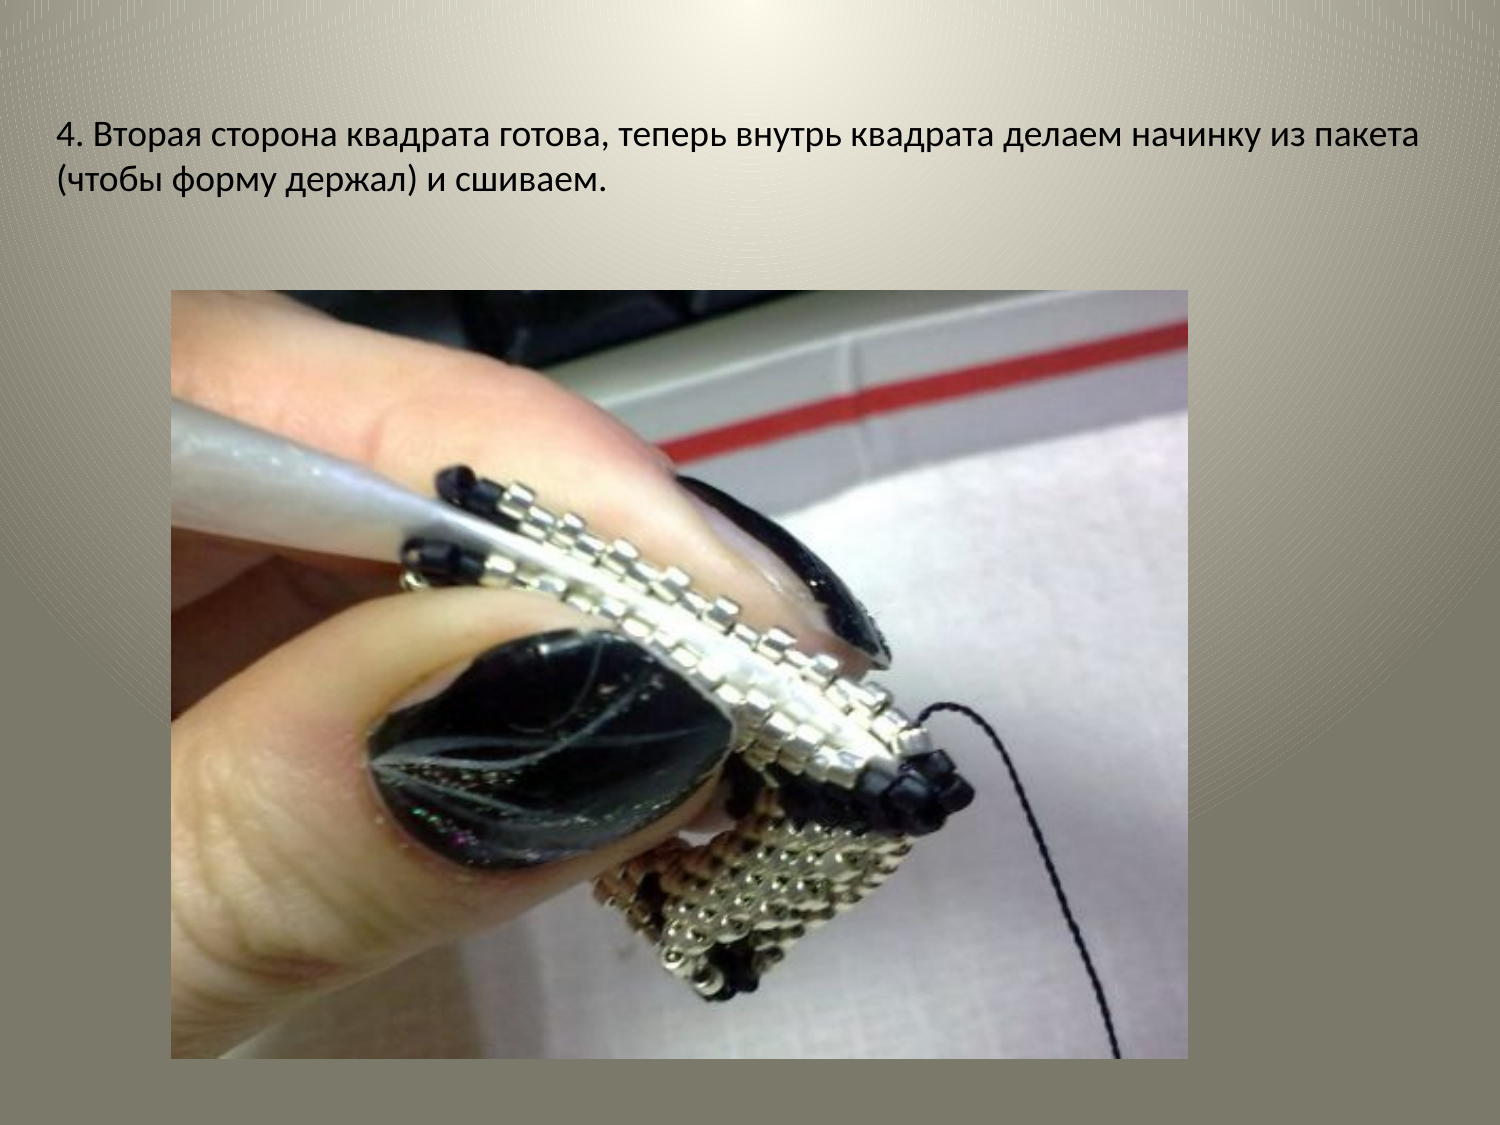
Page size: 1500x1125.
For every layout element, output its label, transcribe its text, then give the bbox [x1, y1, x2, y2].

text_box 4. Вторая сторона квадрата готова, теперь внутрь квадрата делаем начинку из пакета (чтобы форму держал) и сшиваем. [41, 101, 1447, 207]
picture [170, 290, 1188, 1059]
